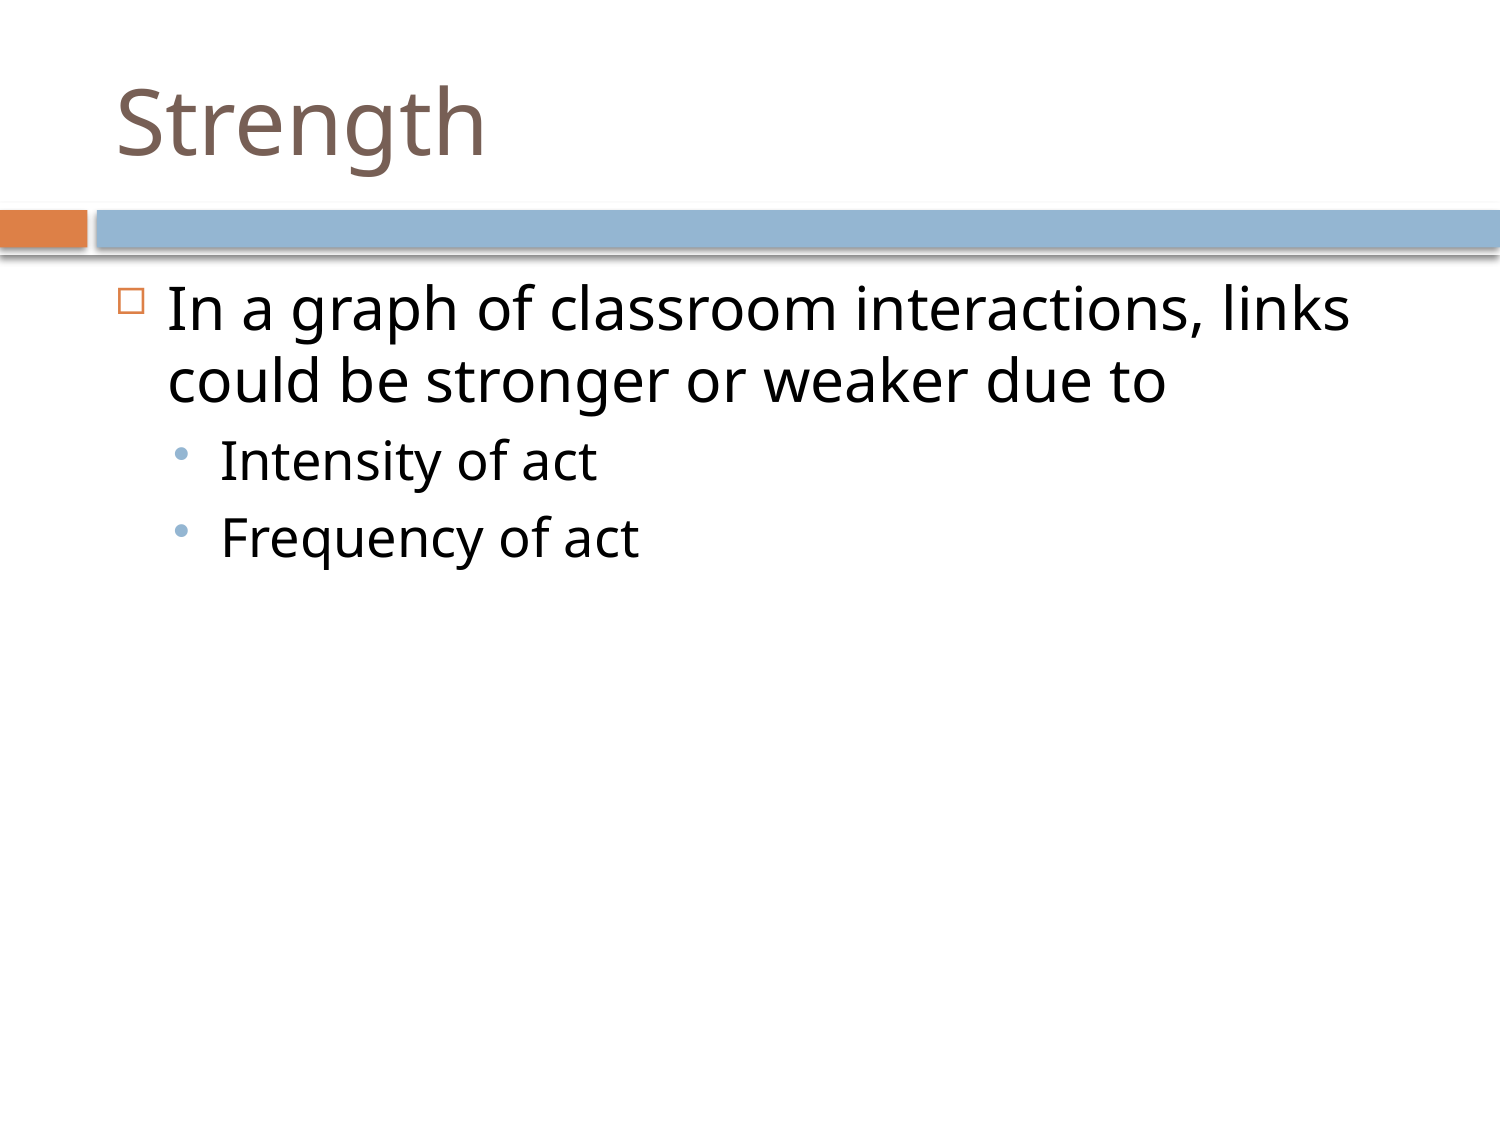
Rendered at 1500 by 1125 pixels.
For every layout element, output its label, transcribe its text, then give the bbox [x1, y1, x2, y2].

list In a graph of classroom interactions, links could be stronger or weaker due to Intensity of act Frequency of act [100, 262, 1438, 1000]
title Strength [100, 37, 1438, 200]
